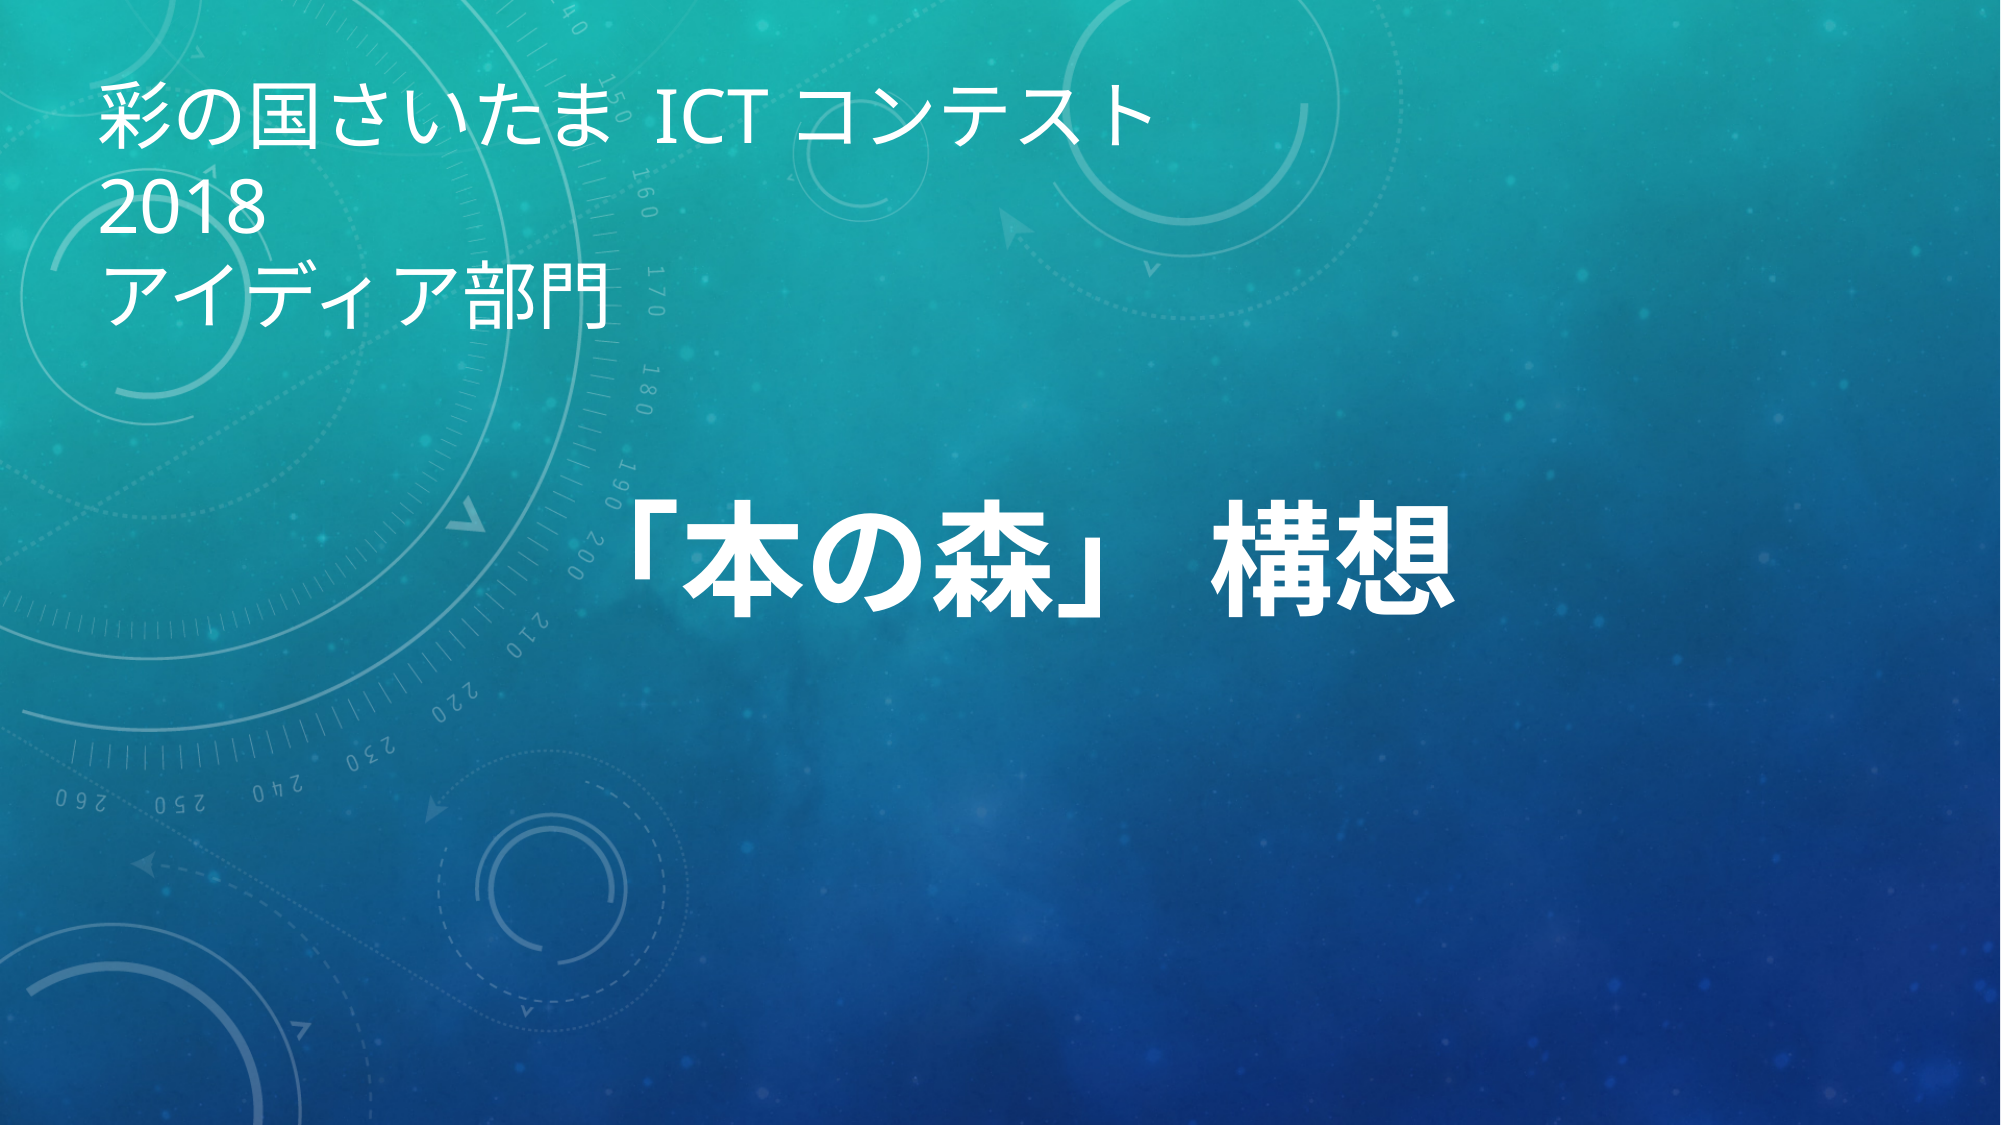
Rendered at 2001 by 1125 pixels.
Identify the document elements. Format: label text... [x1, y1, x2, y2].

picture [0, 0, 2001, 1125]
text_box 「本の森」 構想 [540, 473, 1474, 639]
text_box 彩の国さいたま ICTコンテスト2018 アイディア部門 [82, 60, 1275, 346]
